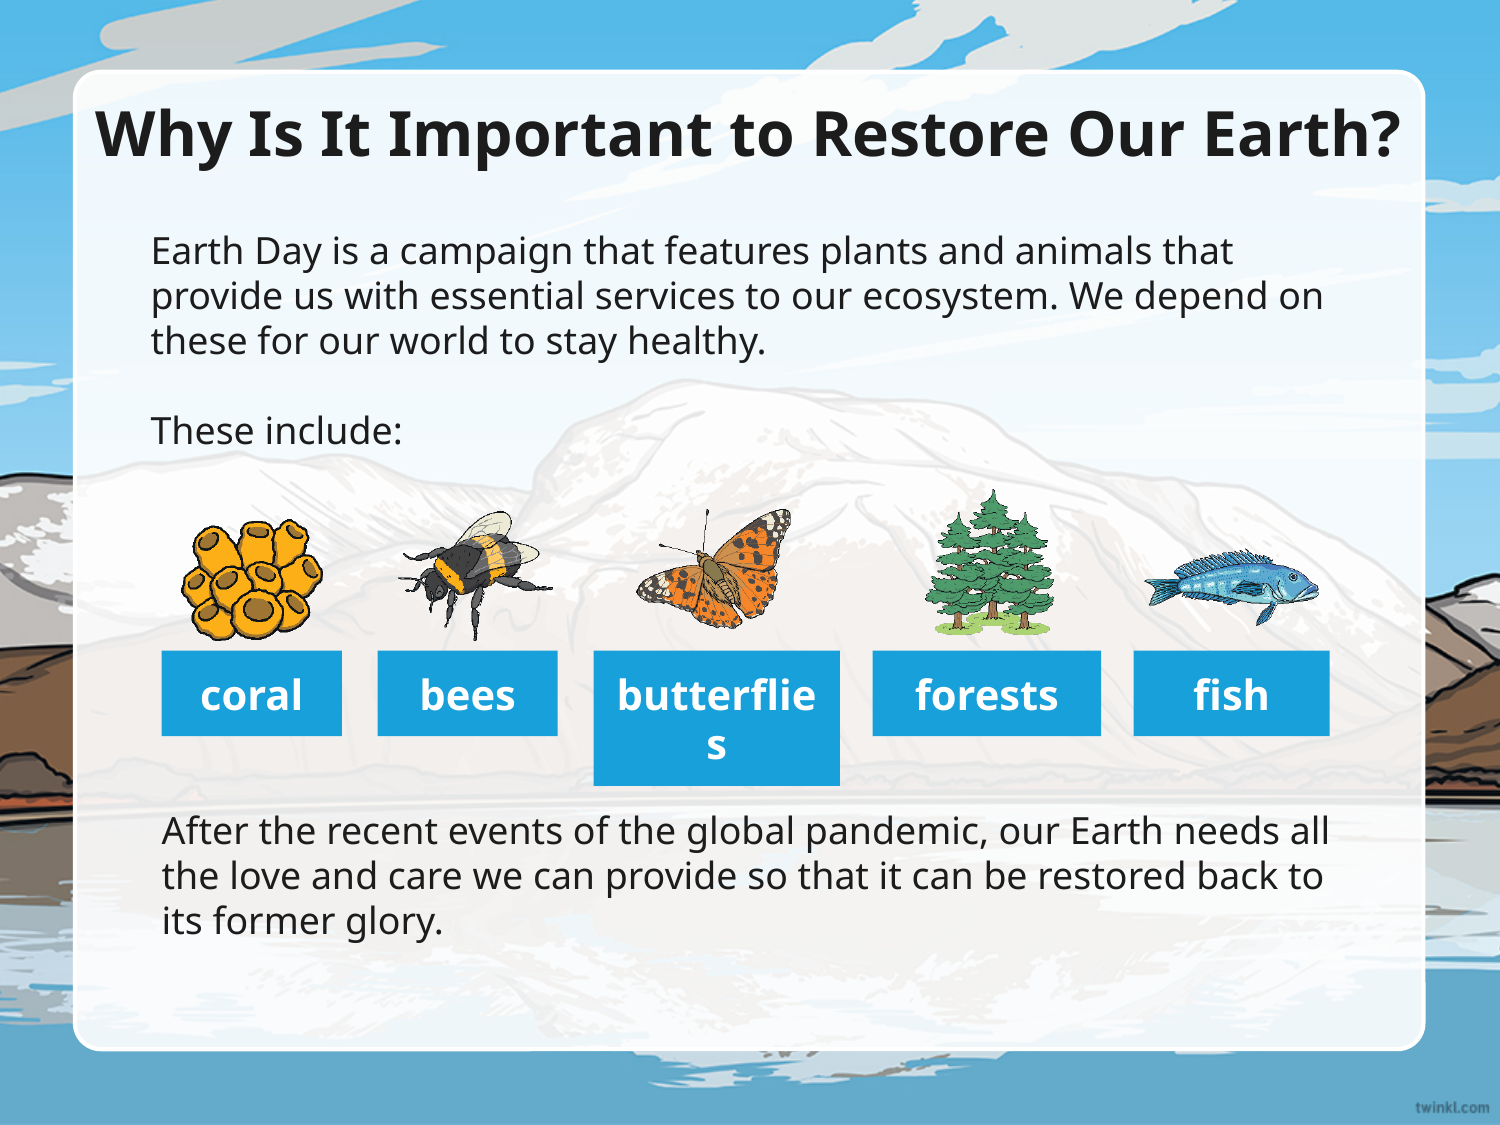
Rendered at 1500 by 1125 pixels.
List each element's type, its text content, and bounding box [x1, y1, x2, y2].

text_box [1133, 548, 1330, 737]
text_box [161, 519, 342, 737]
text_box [377, 511, 558, 737]
picture [0, 0, 1500, 1125]
text_box Earth Day is a campaign that features plants and animals that provide us with essential services to our ecosystem. We depend on these for our world to stay healthy. These include: [135, 219, 1342, 460]
text_box After the recent events of the global pandemic, our Earth needs all the love and care we can provide so that it can be restored back to its former glory. [146, 799, 1354, 950]
title Why Is It Important to Restore Our Earth? [75, 95, 1424, 217]
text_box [593, 509, 840, 737]
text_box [872, 489, 1102, 737]
